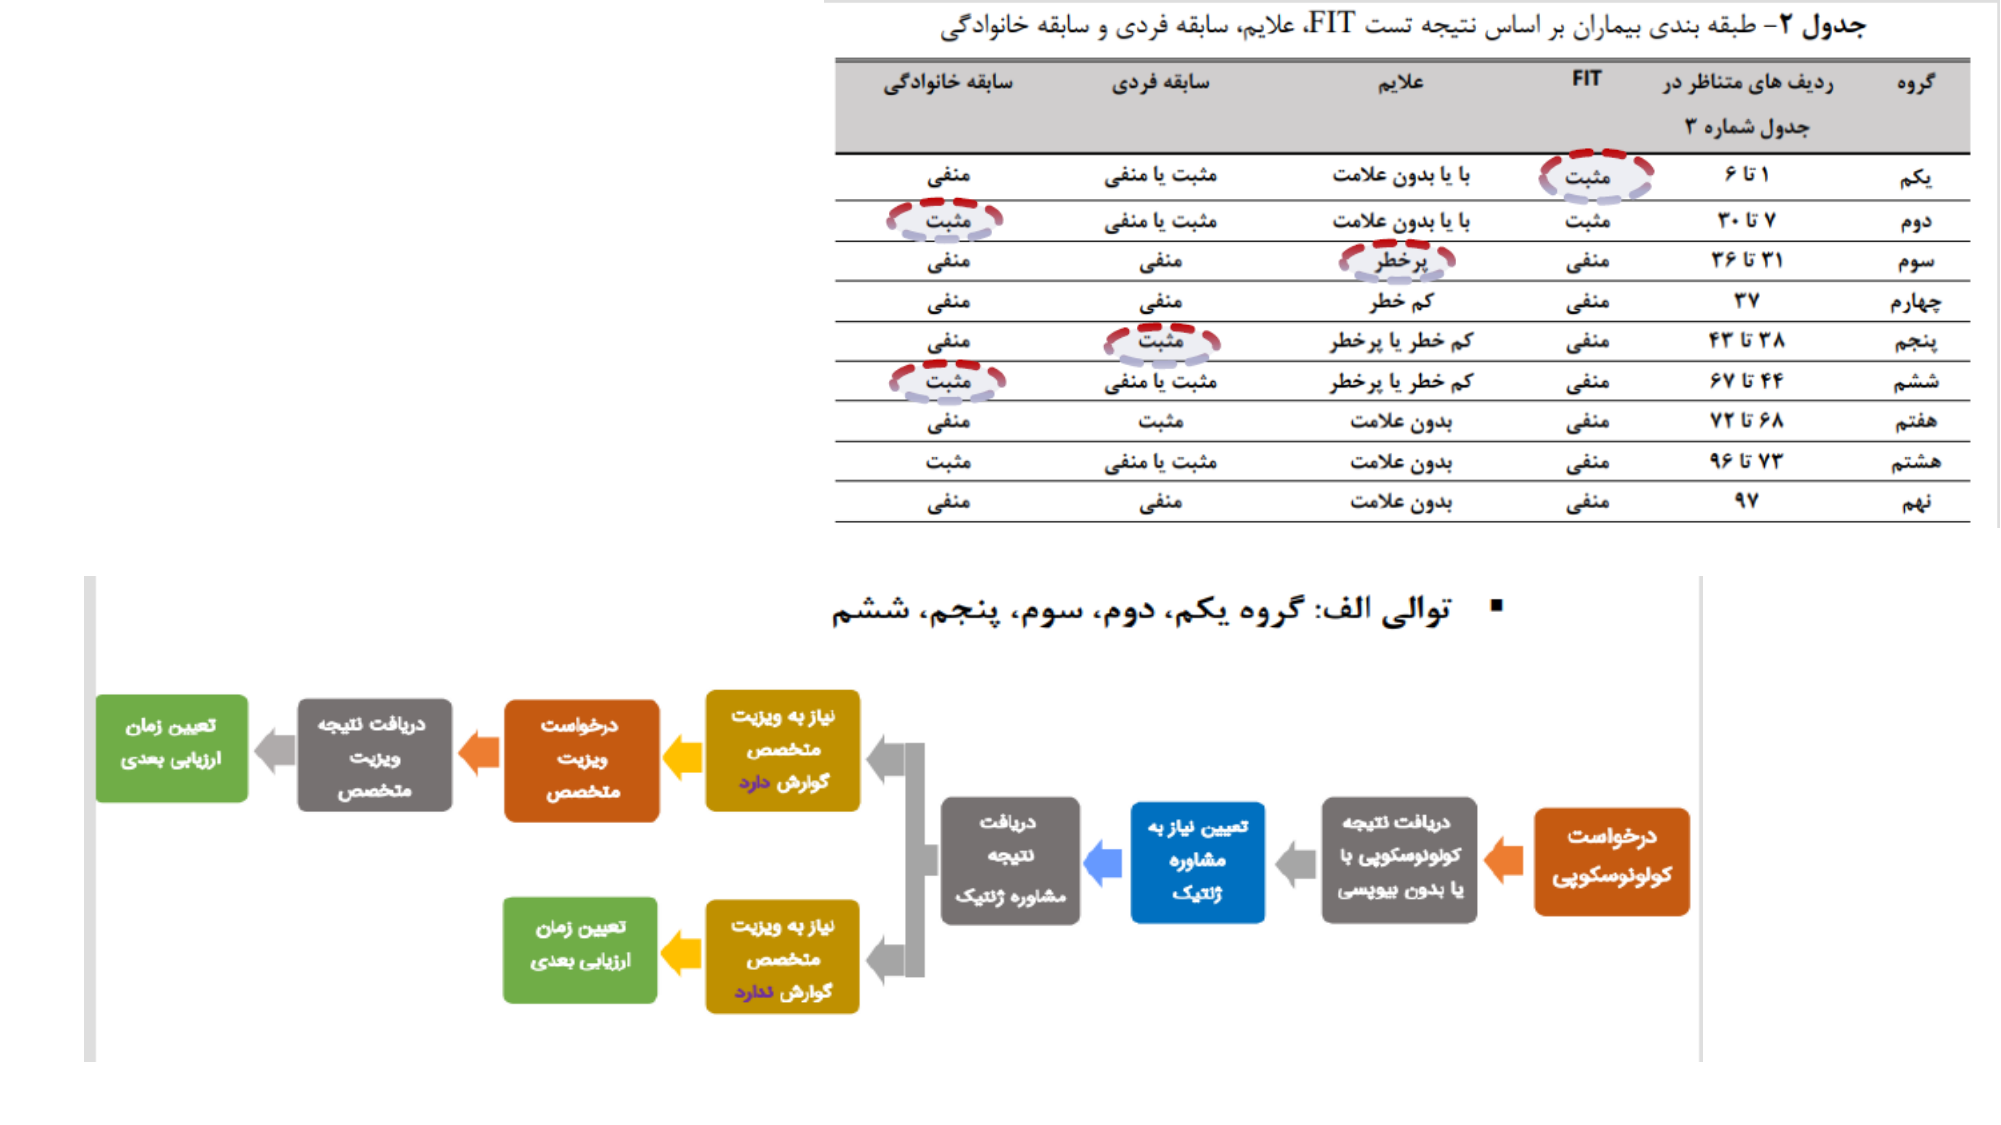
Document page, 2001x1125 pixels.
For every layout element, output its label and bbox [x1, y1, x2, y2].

picture [824, 0, 2000, 528]
picture [84, 576, 1703, 1063]
